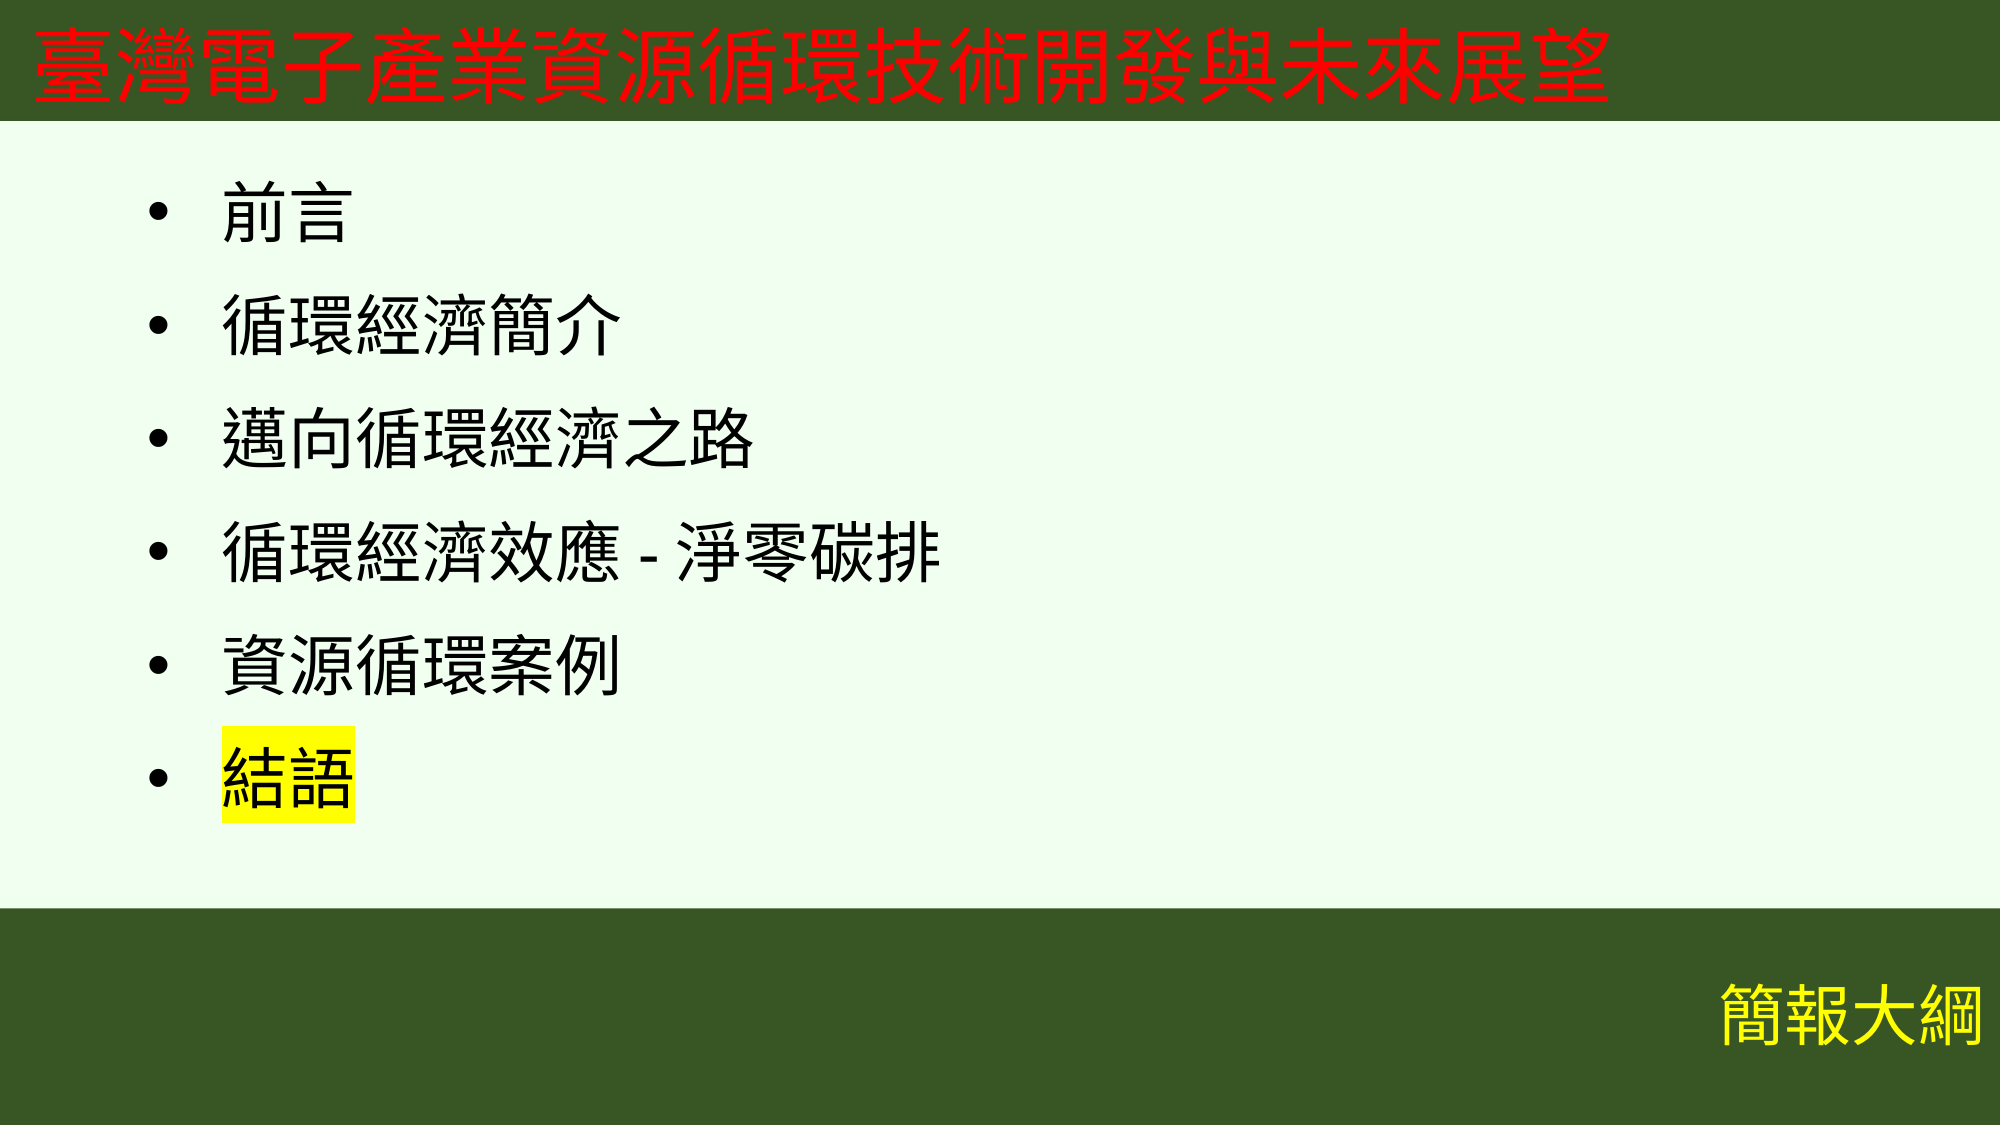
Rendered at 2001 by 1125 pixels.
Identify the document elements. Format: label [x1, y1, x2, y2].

text_box [0, 0, 2000, 1125]
